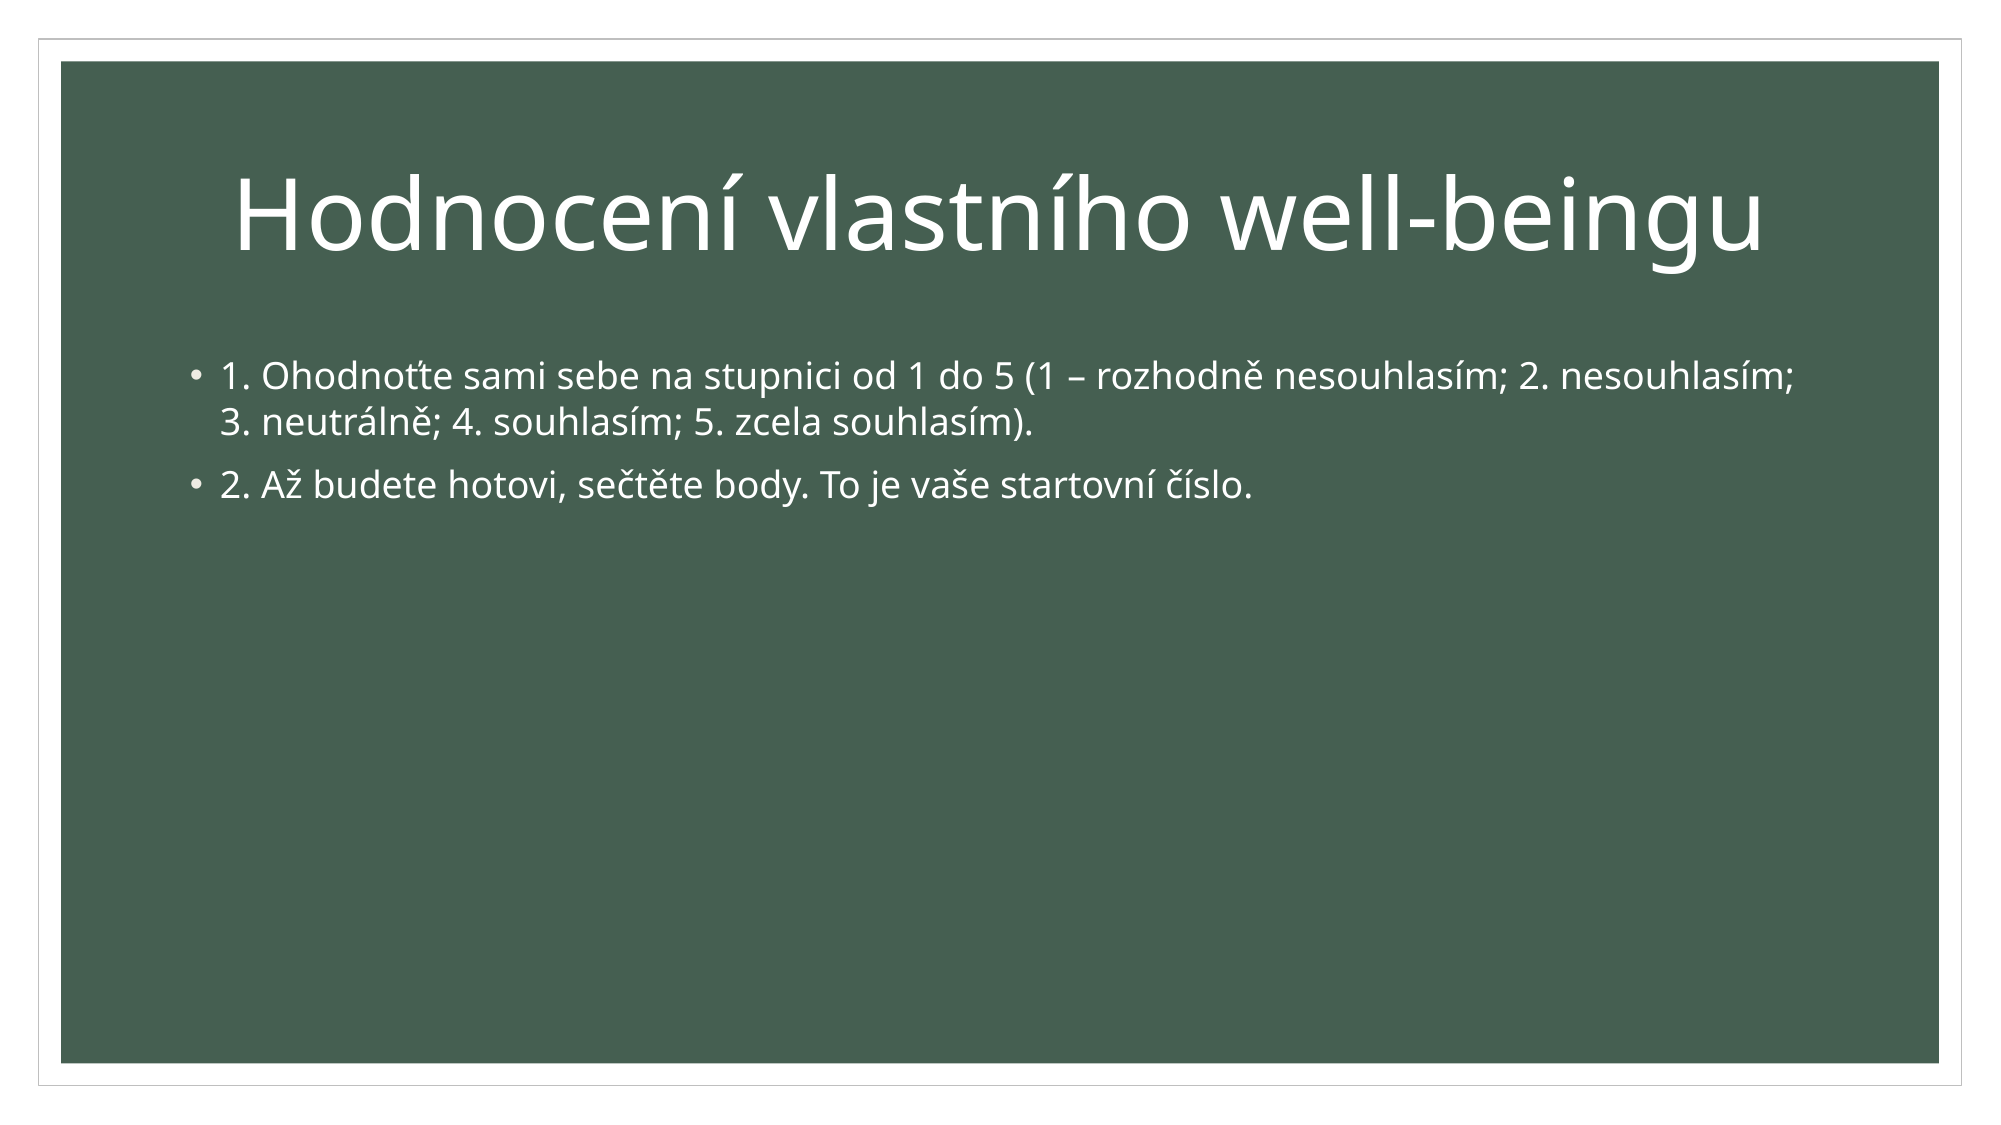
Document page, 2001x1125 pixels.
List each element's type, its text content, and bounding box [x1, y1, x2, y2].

title Hodnocení vlastního well-beingu [174, 105, 1825, 331]
list 1. Ohodnoťte sami sebe na stupnici od 1 do 5 (1 – rozhodně nesouhlasím; 2. nesouhlasím; 3. neutrálně; 4. souhlasím; 5. zcela souhlasím). 2. Až budete hotovi, sečtěte body. To je vaše startovní číslo. [174, 345, 1825, 990]
